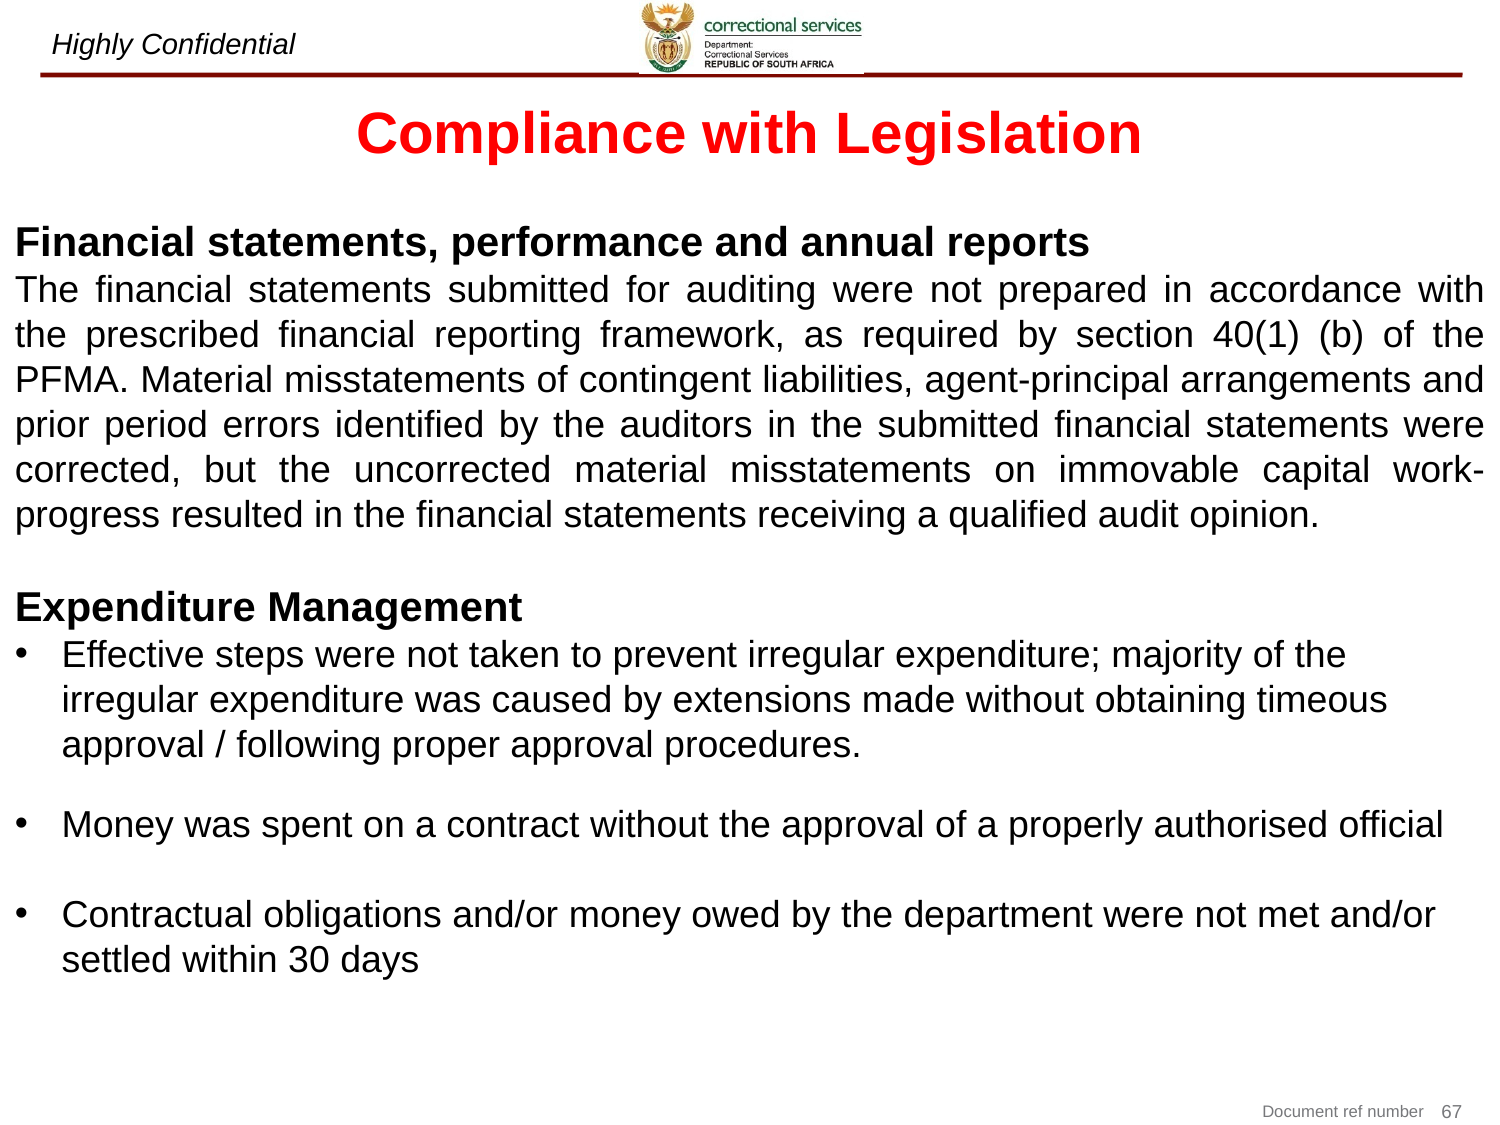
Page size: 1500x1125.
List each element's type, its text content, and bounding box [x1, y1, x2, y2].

picture [639, 0, 864, 74]
text_box Compliance with Legislation Financial statements, performance and annual reports The financial statements submitted for auditing were not prepared in accordance with the prescribed financial reporting framework, as required by section 40(1) (b) of the PFMA. Material misstatements of contingent liabilities, agent-principal arrangements and prior period errors identified by the auditors in the submitted financial statements were corrected, but the uncorrected material misstatements on immovable capital work-progress resulted in the financial statements receiving a qualified audit opinion. Expenditure Management Effective steps were not taken to prevent irregular expenditure; majority of the irregular expenditure was caused by extensions made without obtaining timeous approval / following proper approval procedures. Money was spent on a contract without the approval of a properly authorised official Contractual obligations and/or money owed by the department were not met and/or settled within 30 days [0, 87, 1500, 988]
